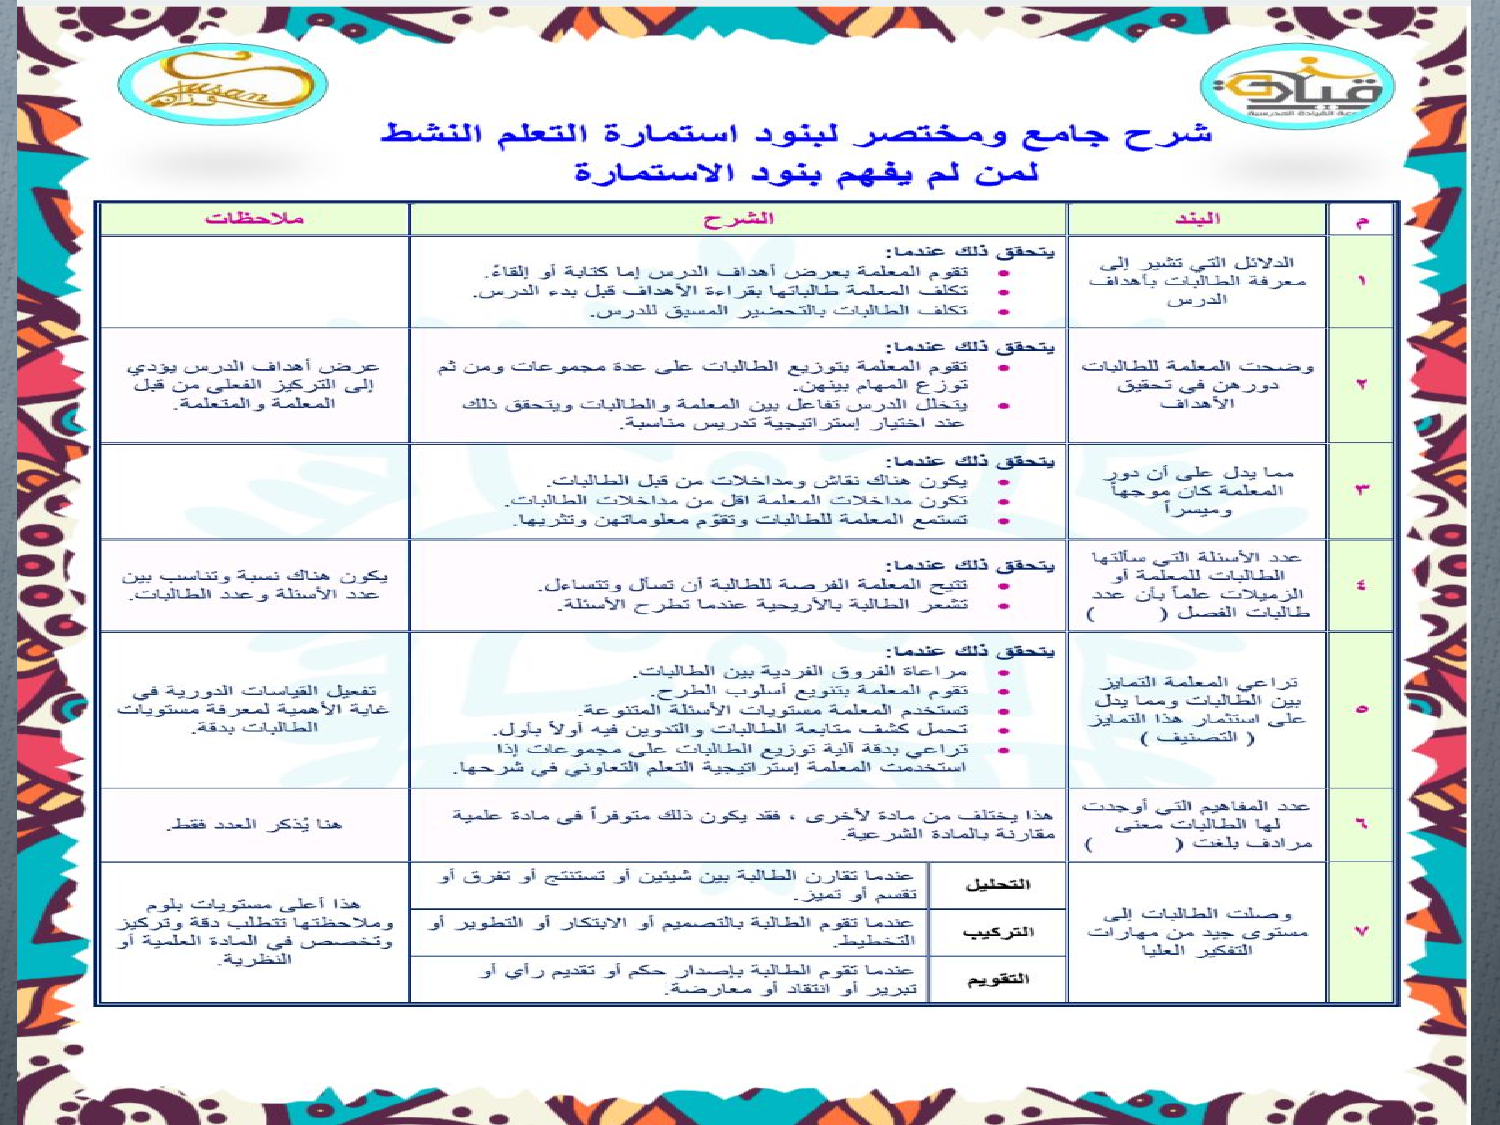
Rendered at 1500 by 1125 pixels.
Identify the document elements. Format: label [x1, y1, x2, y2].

list [17, 0, 1471, 1125]
